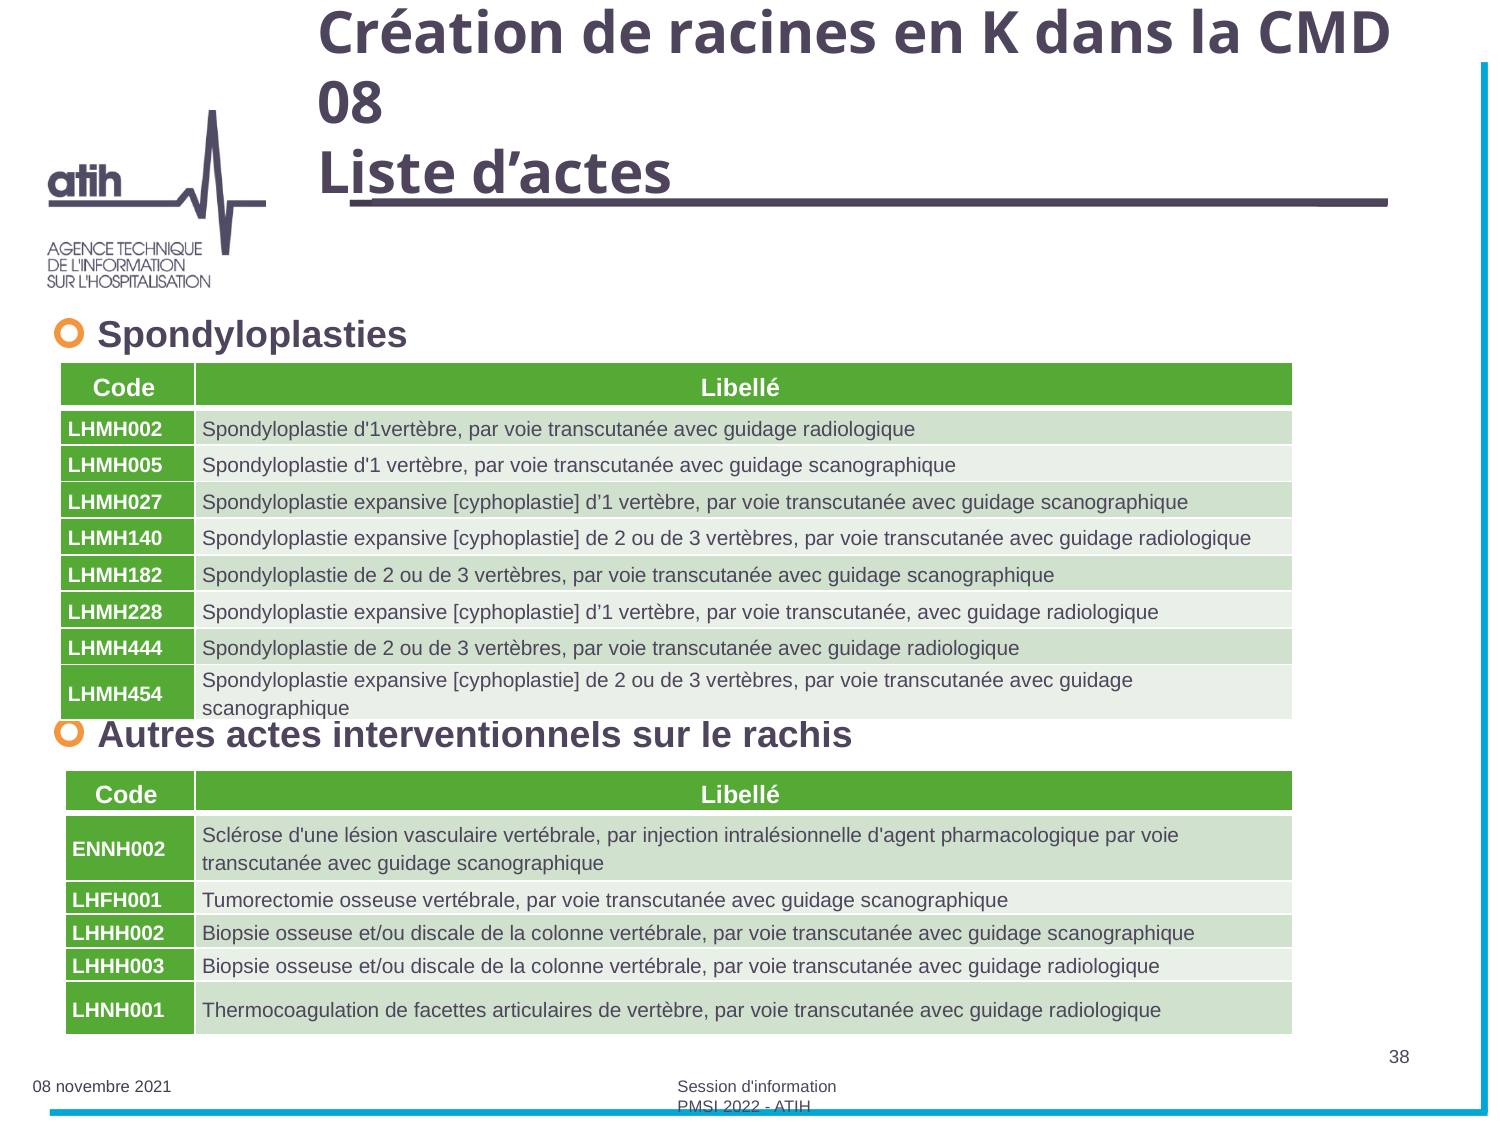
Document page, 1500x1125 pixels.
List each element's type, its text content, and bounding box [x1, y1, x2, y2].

text_box Spondyloplasties Autres actes interventionnels sur le rachis [9, 302, 1459, 1012]
table_cell LHMH027 [61, 482, 194, 517]
table_cell LHMH182 [61, 556, 194, 590]
table_cell Tumorectomie osseuse vertébrale, par voie transcutanée avec guidage scanographique [196, 882, 1292, 913]
table_cell LHNH001 [66, 982, 194, 1034]
table_header Libellé [196, 363, 1292, 405]
table_cell Biopsie osseuse et/ou discale de la colonne vertébrale, par voie transcutanée avec guidage radiologique [196, 949, 1292, 980]
table_cell Biopsie osseuse et/ou discale de la colonne vertébrale, par voie transcutanée avec guidage scanographique [196, 915, 1292, 947]
table_cell ENNH002 [66, 816, 194, 880]
table_cell LHMH228 [61, 592, 194, 627]
table_cell Spondyloplastie expansive [cyphoplastie] de 2 ou de 3 vertèbres, par voie transcutanée avec guidage scanographique [196, 665, 1292, 719]
table_cell LHMH140 [61, 519, 194, 554]
table_cell Spondyloplastie expansive [cyphoplastie] d’1 vertèbre, par voie transcutanée, avec guidage radiologique [196, 592, 1292, 627]
table_cell LHMH002 [61, 411, 194, 444]
table_cell LHFH001 [66, 882, 194, 913]
picture [54, 318, 84, 348]
table_cell LHMH454 [61, 665, 194, 719]
table_cell Spondyloplastie d'1vertèbre, par voie transcutanée avec guidage radiologique [196, 411, 1292, 444]
table_cell Sclérose d'une lésion vasculaire vertébrale, par injection intralésionnelle d'agent pharmacologique par voie transcutanée avec guidage scanographique [196, 816, 1292, 880]
table_cell Spondyloplastie d'1 vertèbre, par voie transcutanée avec guidage scanographique [196, 446, 1292, 481]
title Création de racines en K dans la CMD 08 Liste d’actes [302, 50, 1471, 213]
picture [54, 717, 84, 747]
table_cell LHHH002 [66, 915, 194, 947]
table_cell Spondyloplastie expansive [cyphoplastie] d’1 vertèbre, par voie transcutanée avec guidage scanographique [196, 482, 1292, 517]
table_cell Thermocoagulation de facettes articulaires de vertèbre, par voie transcutanée avec guidage radiologique [196, 982, 1292, 1034]
footer Session d'information PMSI 2022 - ATIH [662, 1068, 880, 1106]
table_cell LHMH005 [61, 446, 194, 481]
table_header Code [61, 363, 194, 405]
table_cell Spondyloplastie expansive [cyphoplastie] de 2 ou de 3 vertèbres, par voie transcutanée avec guidage radiologique [196, 519, 1292, 554]
picture [47, 110, 266, 288]
table_cell LHHH003 [66, 949, 194, 980]
table_header Code [66, 771, 194, 810]
table_header Libellé [196, 771, 1292, 810]
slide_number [17, 1068, 192, 1106]
slide_number 38 [1149, 1037, 1425, 1104]
table_cell Spondyloplastie de 2 ou de 3 vertèbres, par voie transcutanée avec guidage scanographique [196, 556, 1292, 590]
table_cell LHMH444 [61, 629, 194, 664]
table_cell Spondyloplastie de 2 ou de 3 vertèbres, par voie transcutanée avec guidage radiologique [196, 629, 1292, 664]
